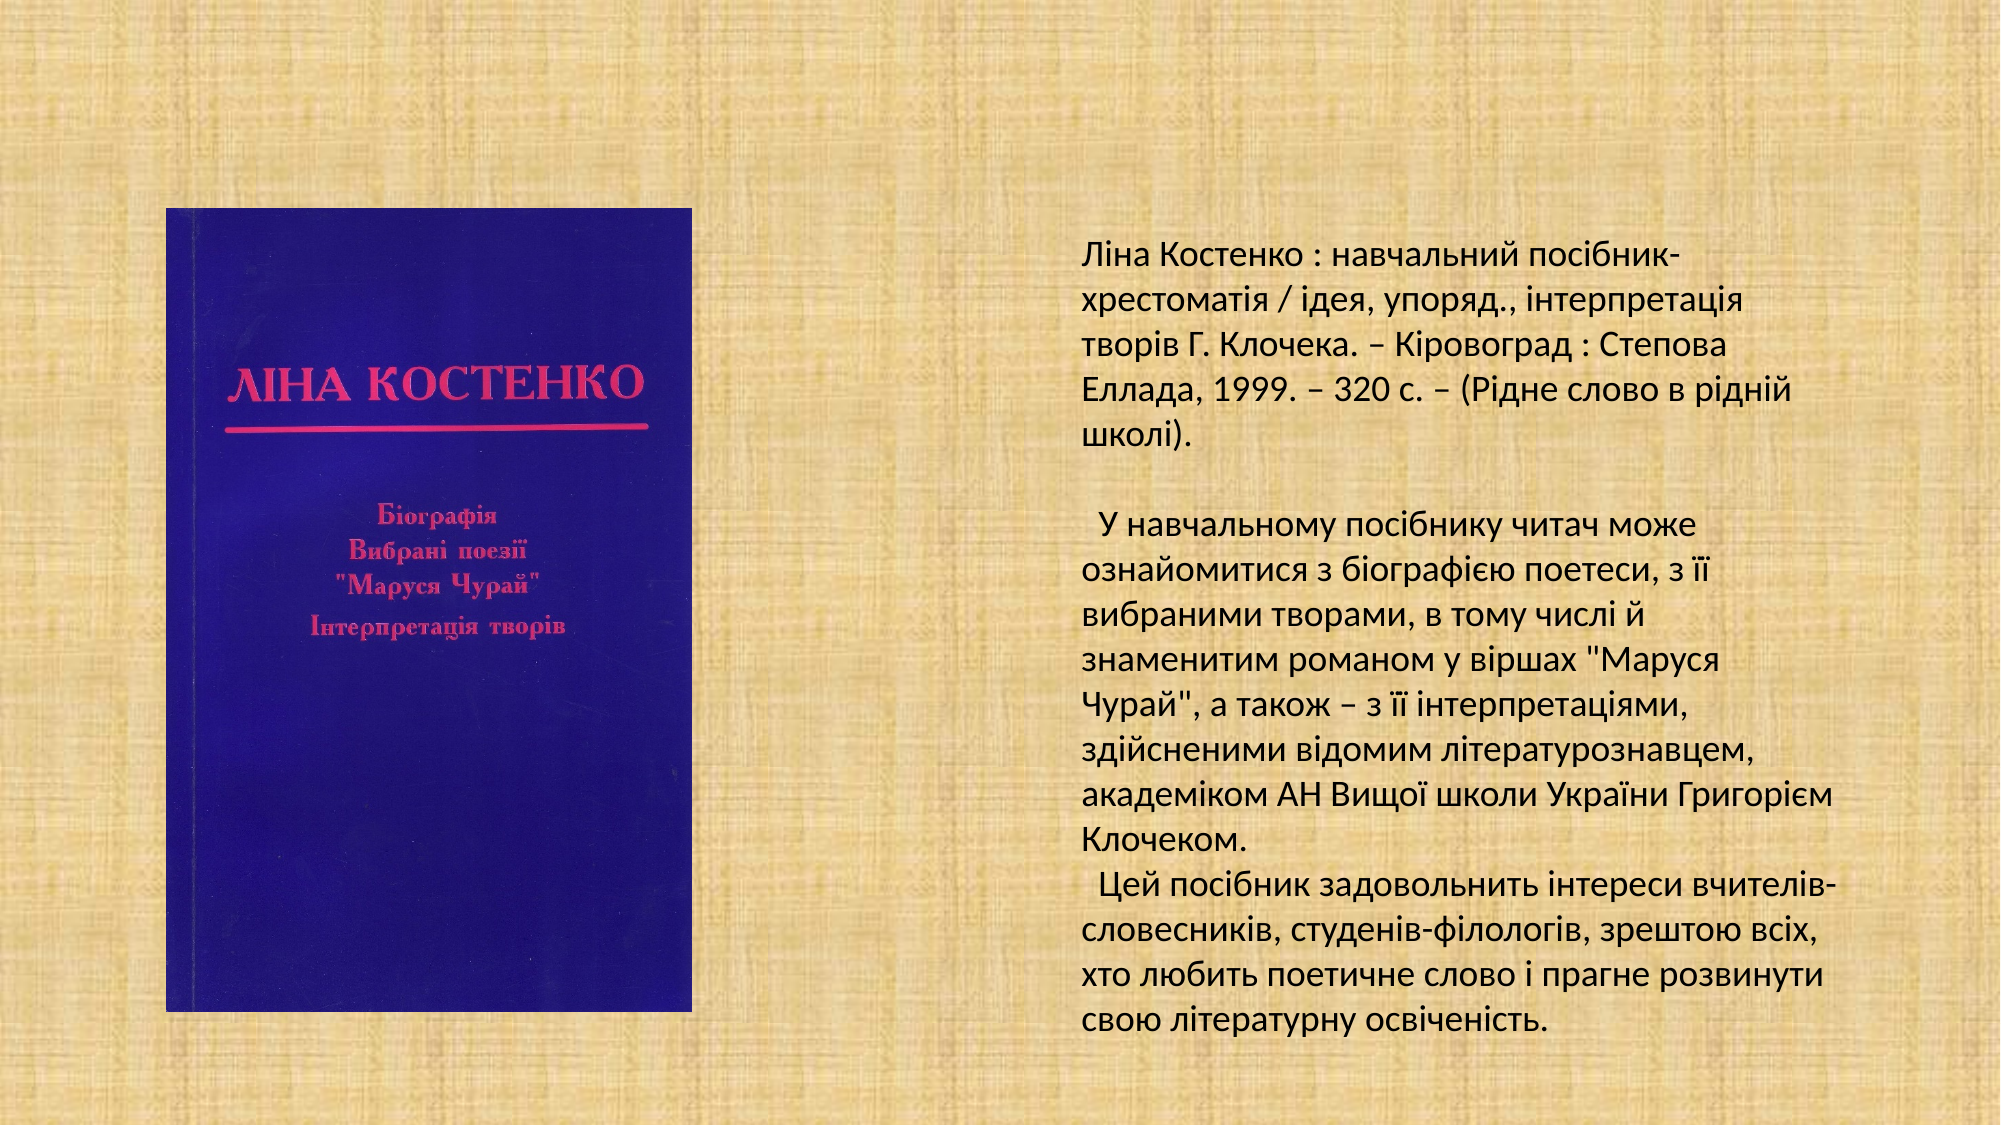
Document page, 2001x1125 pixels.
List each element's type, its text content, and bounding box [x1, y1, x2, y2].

text_box Ліна Костенко : навчальний посібник-хрестоматія / ідея, упоряд., інтерпретація творів Г. Клочека. – Кіровоград : Степова Еллада, 1999. – 320 с. – (Рідне слово в рідній школі). У навчальному посібнику читач може ознайомитися з біографією поетеси, з її вибраними творами, в тому числі й знаменитим романом у віршах "Маруся Чурай", а також – з її інтерпретаціями, здійсненими відомим літературознавцем, академіком АН Вищої школи України Григорієм Клочеком. Цей посібник задовольнить інтереси вчителів-словесників, студенів-філологів, зрештою всіх, хто любить поетичне слово і прагне розвинути свою літературну освіченість. [1066, 221, 1857, 1047]
picture [0, 0, 2001, 1125]
